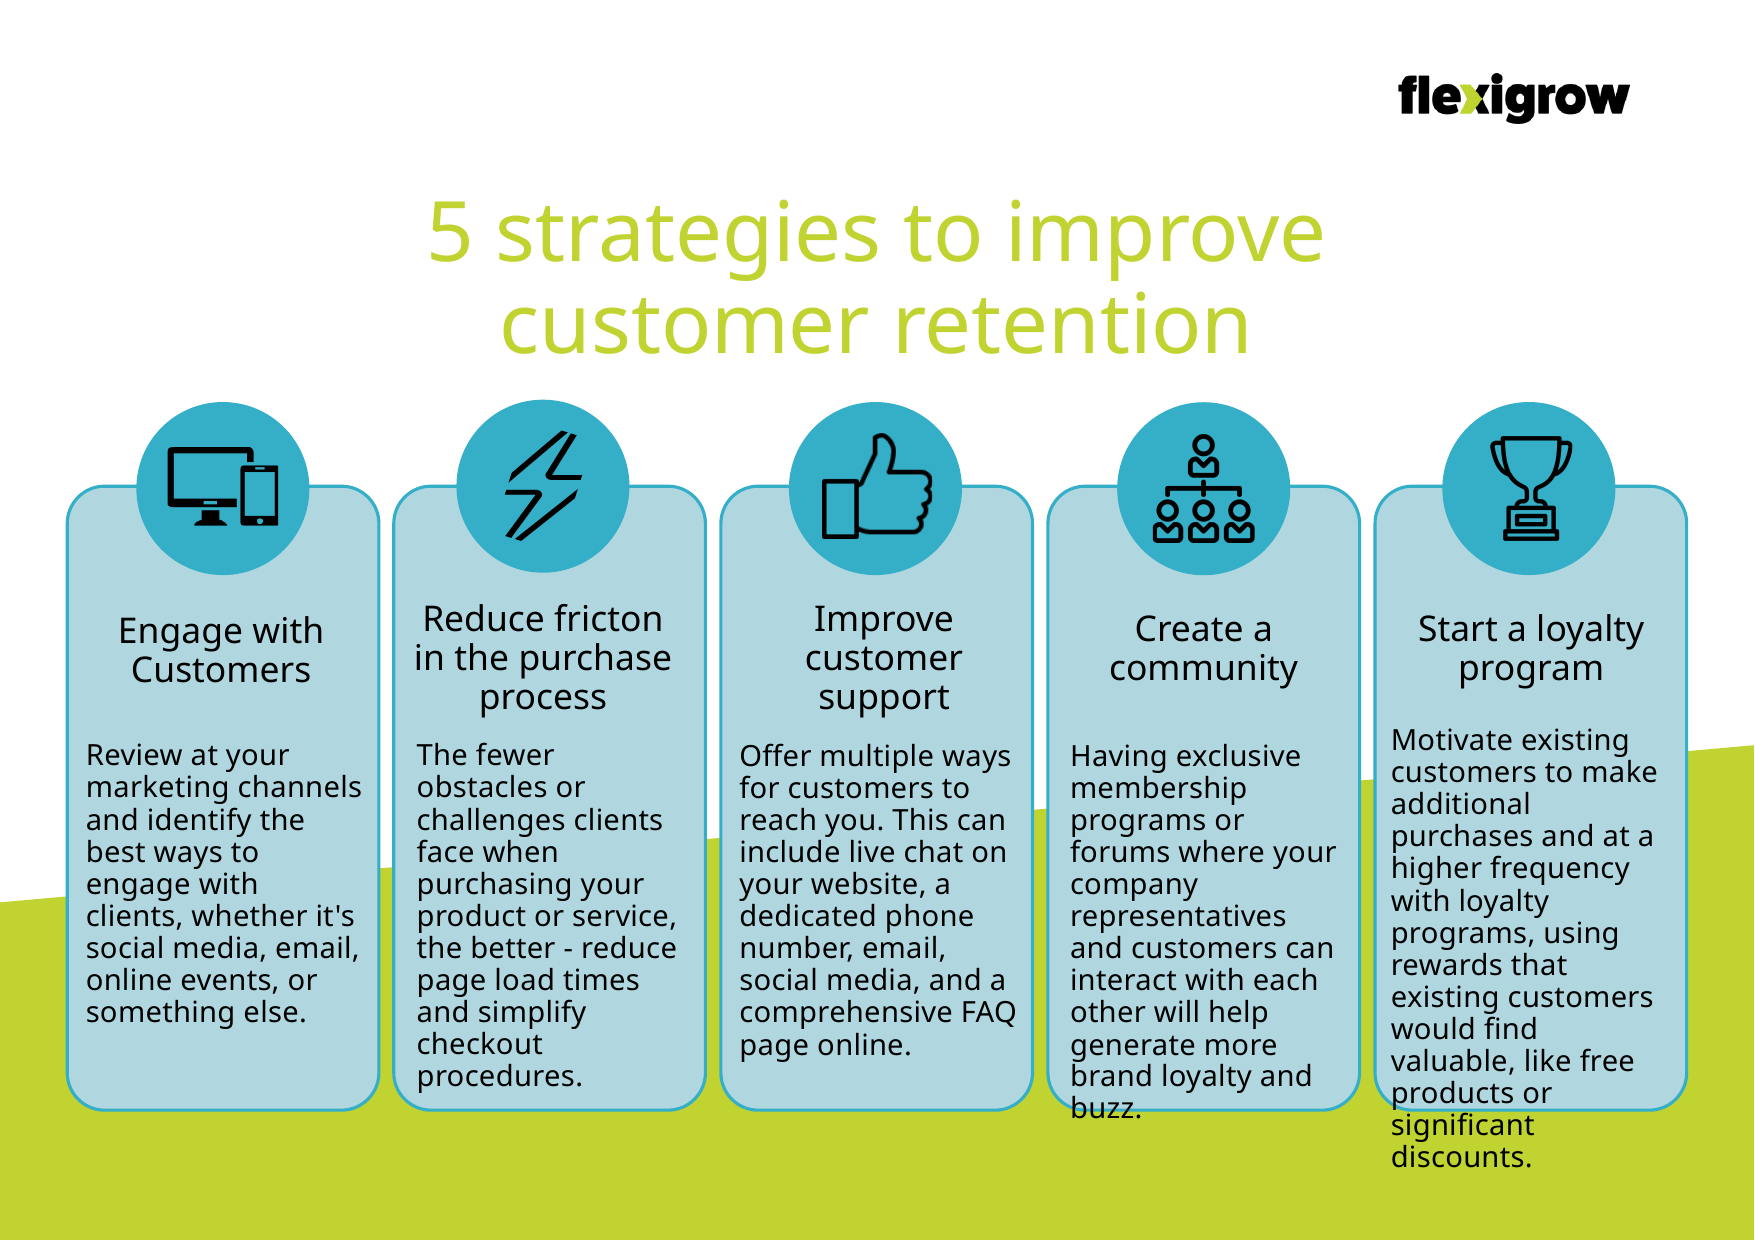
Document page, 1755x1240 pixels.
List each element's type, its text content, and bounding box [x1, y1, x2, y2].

text_box [1398, 73, 1630, 124]
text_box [456, 399, 630, 573]
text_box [0, 817, 1755, 1240]
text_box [1374, 485, 1687, 1111]
text_box 5 strategies to improve customer retention [0, 186, 1754, 370]
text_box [720, 485, 1033, 1111]
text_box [1047, 485, 1360, 1111]
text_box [1116, 401, 1291, 576]
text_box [393, 485, 706, 1111]
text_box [66, 485, 380, 1111]
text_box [1442, 401, 1616, 576]
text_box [788, 401, 963, 576]
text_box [136, 401, 310, 576]
